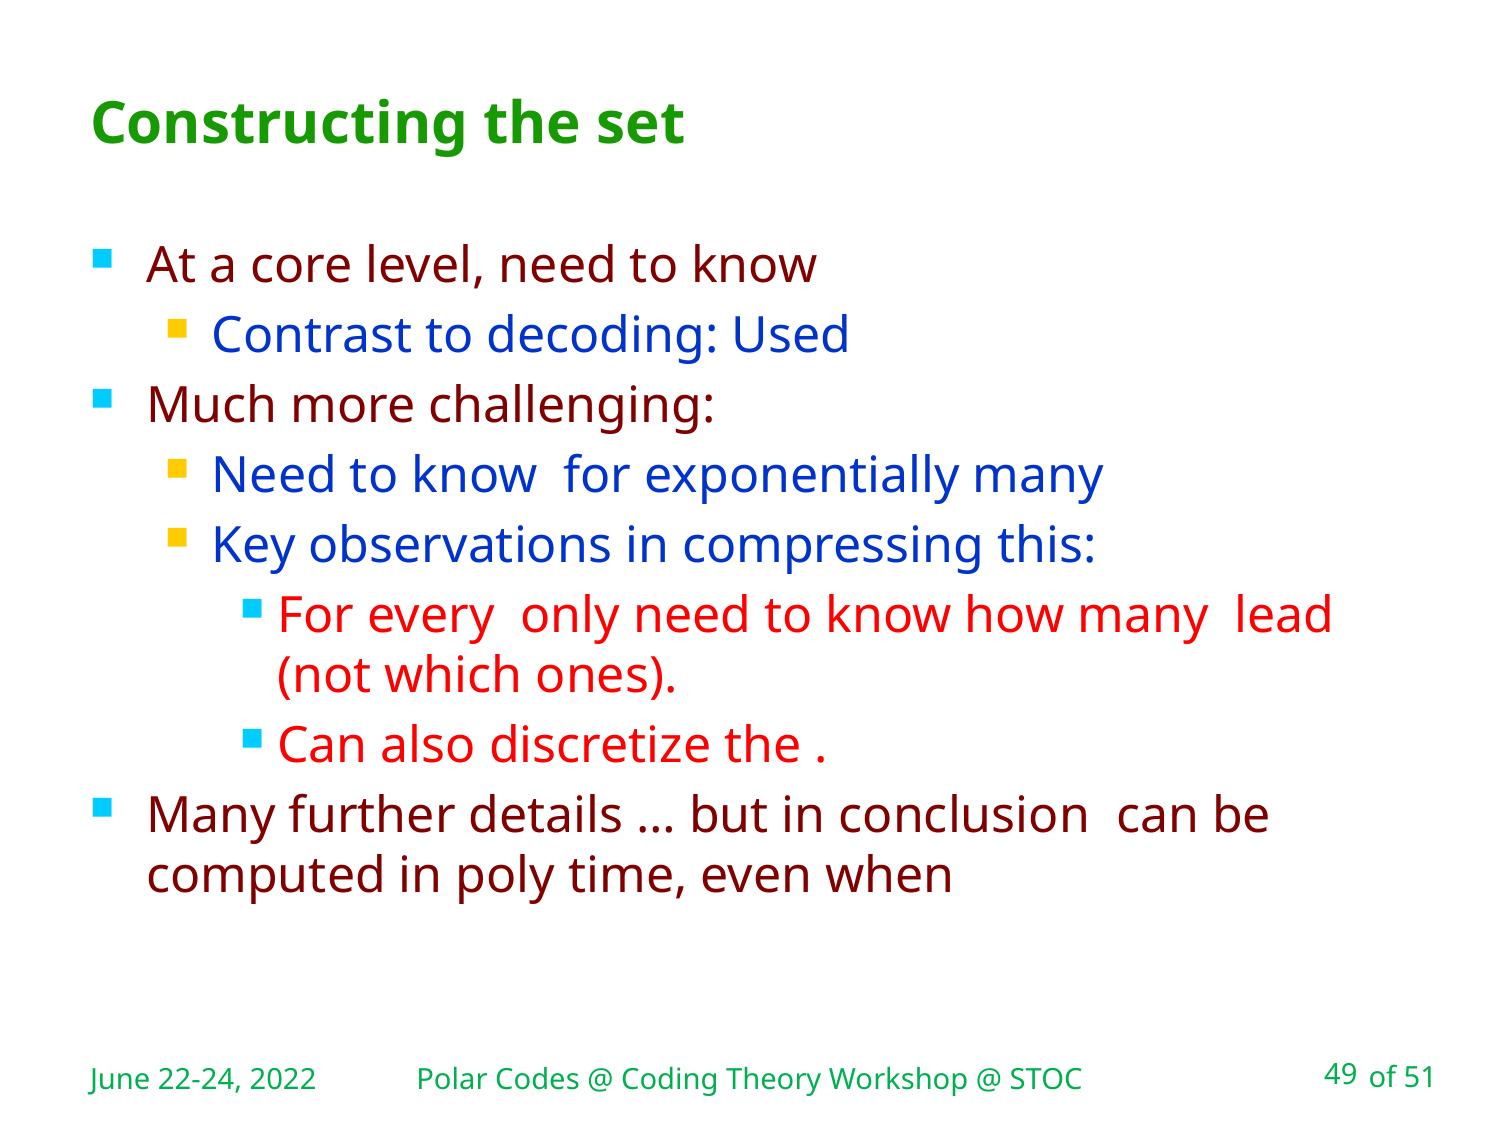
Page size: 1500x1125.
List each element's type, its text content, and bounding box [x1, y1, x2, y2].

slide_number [75, 1024, 360, 1103]
slide_number 49 [1147, 1024, 1373, 1103]
footer Polar Codes @ Coding Theory Workshop @ STOC [360, 1024, 1140, 1103]
